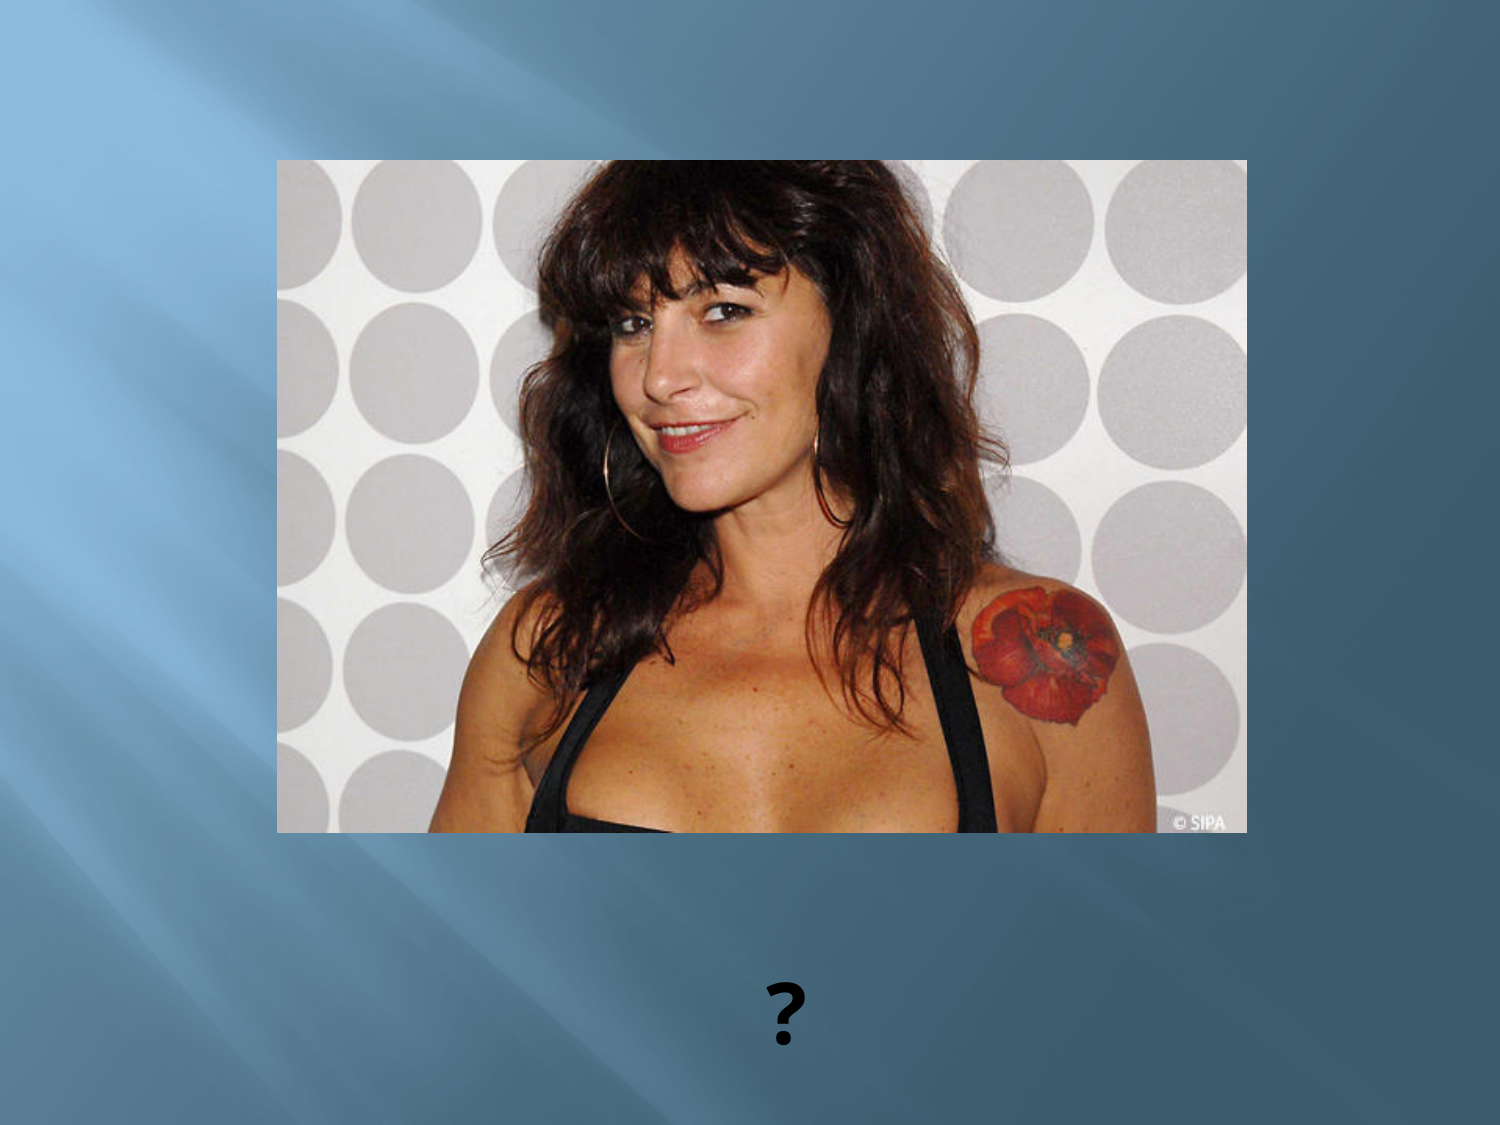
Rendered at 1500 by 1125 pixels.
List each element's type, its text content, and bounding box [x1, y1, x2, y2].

picture [277, 160, 1247, 833]
title ? [112, 916, 1463, 1105]
